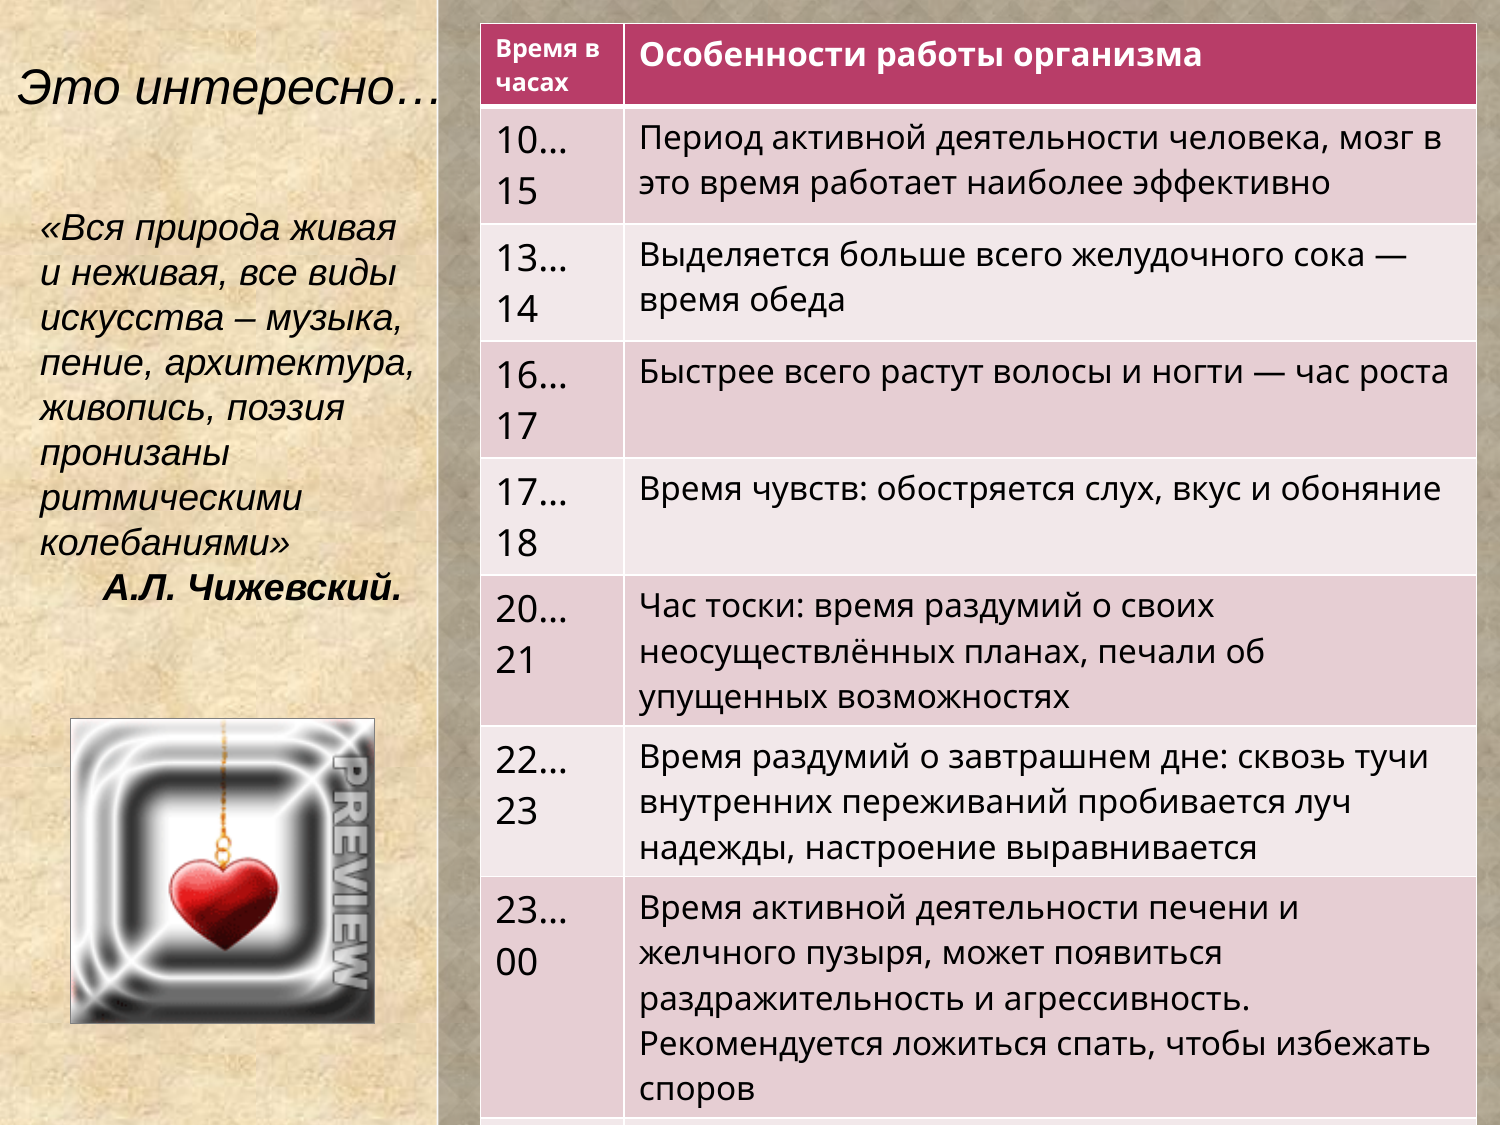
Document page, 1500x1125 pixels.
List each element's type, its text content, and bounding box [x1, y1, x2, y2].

table_cell 00…01 [481, 1119, 623, 1125]
text_box Это интересно… [2, 46, 460, 122]
table_cell 17…18 [481, 459, 623, 574]
table_cell Выделяется больше всего желудочного сока — время обеда [625, 225, 1476, 340]
table_cell Время чувств: обостряется слух, вкус и обоняние [625, 459, 1476, 574]
table_cell 23…00 [481, 877, 623, 1117]
picture [0, 0, 436, 1125]
table_header Время в часах [481, 24, 623, 104]
table_header Особенности работы организма [625, 24, 1476, 104]
table_cell Время раздумий о завтрашнем дне: сквозь тучи внутренних переживаний пробивается луч надежды, настроение выравнивается [625, 727, 1476, 876]
table_cell 22…23 [481, 727, 623, 876]
picture [439, 0, 1500, 1125]
table_cell 10…15 [481, 109, 623, 223]
table_cell 13…14 [481, 225, 623, 340]
table_cell 20…21 [481, 576, 623, 725]
text_box «Вся природа живая и неживая, все виды искусства – музыка, пение, архитектура, живопись, поэзия пронизаны ритмическими колебаниями» А.Л. Чижевский. [25, 195, 432, 616]
table_cell Период активной деятельности человека, мозг в это время работает наиболее эффективно [625, 109, 1476, 223]
table_cell Быстрее всего растут волосы и ногти — час роста [625, 342, 1476, 457]
table_cell Время активной деятельности печени и желчного пузыря, может появиться раздражительность и агрессивность. Рекомендуется ложиться спать, чтобы избежать споров [625, 877, 1476, 1117]
table_cell «Час слепоты»: глаз требует дополнительного напряжения, зрение перенапрягать не стоит [625, 1119, 1476, 1125]
table_cell 16…17 [481, 342, 623, 457]
table_cell Час тоски: время раздумий о своих неосуществлённых планах, печали об упущенных возможностях [625, 576, 1476, 725]
